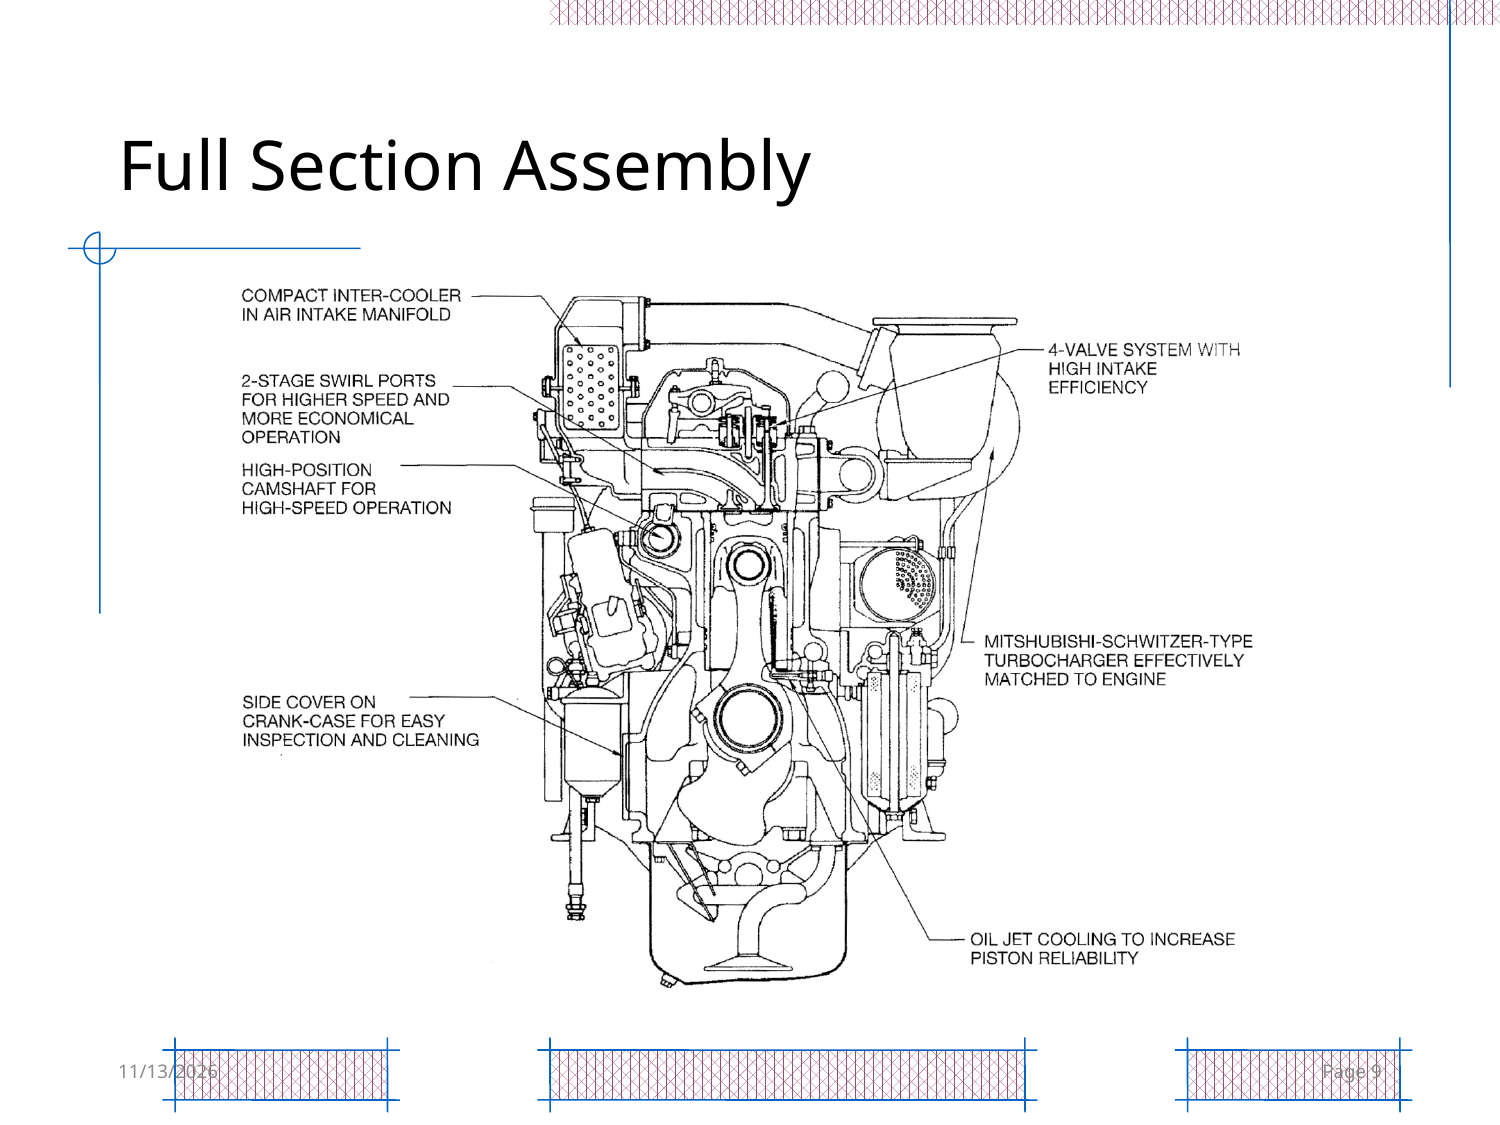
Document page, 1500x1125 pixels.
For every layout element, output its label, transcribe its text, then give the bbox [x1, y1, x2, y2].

title Full Section Assembly [103, 59, 1397, 278]
slide_number Page 9 [1059, 1042, 1397, 1103]
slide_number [103, 1042, 441, 1103]
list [209, 262, 1268, 988]
